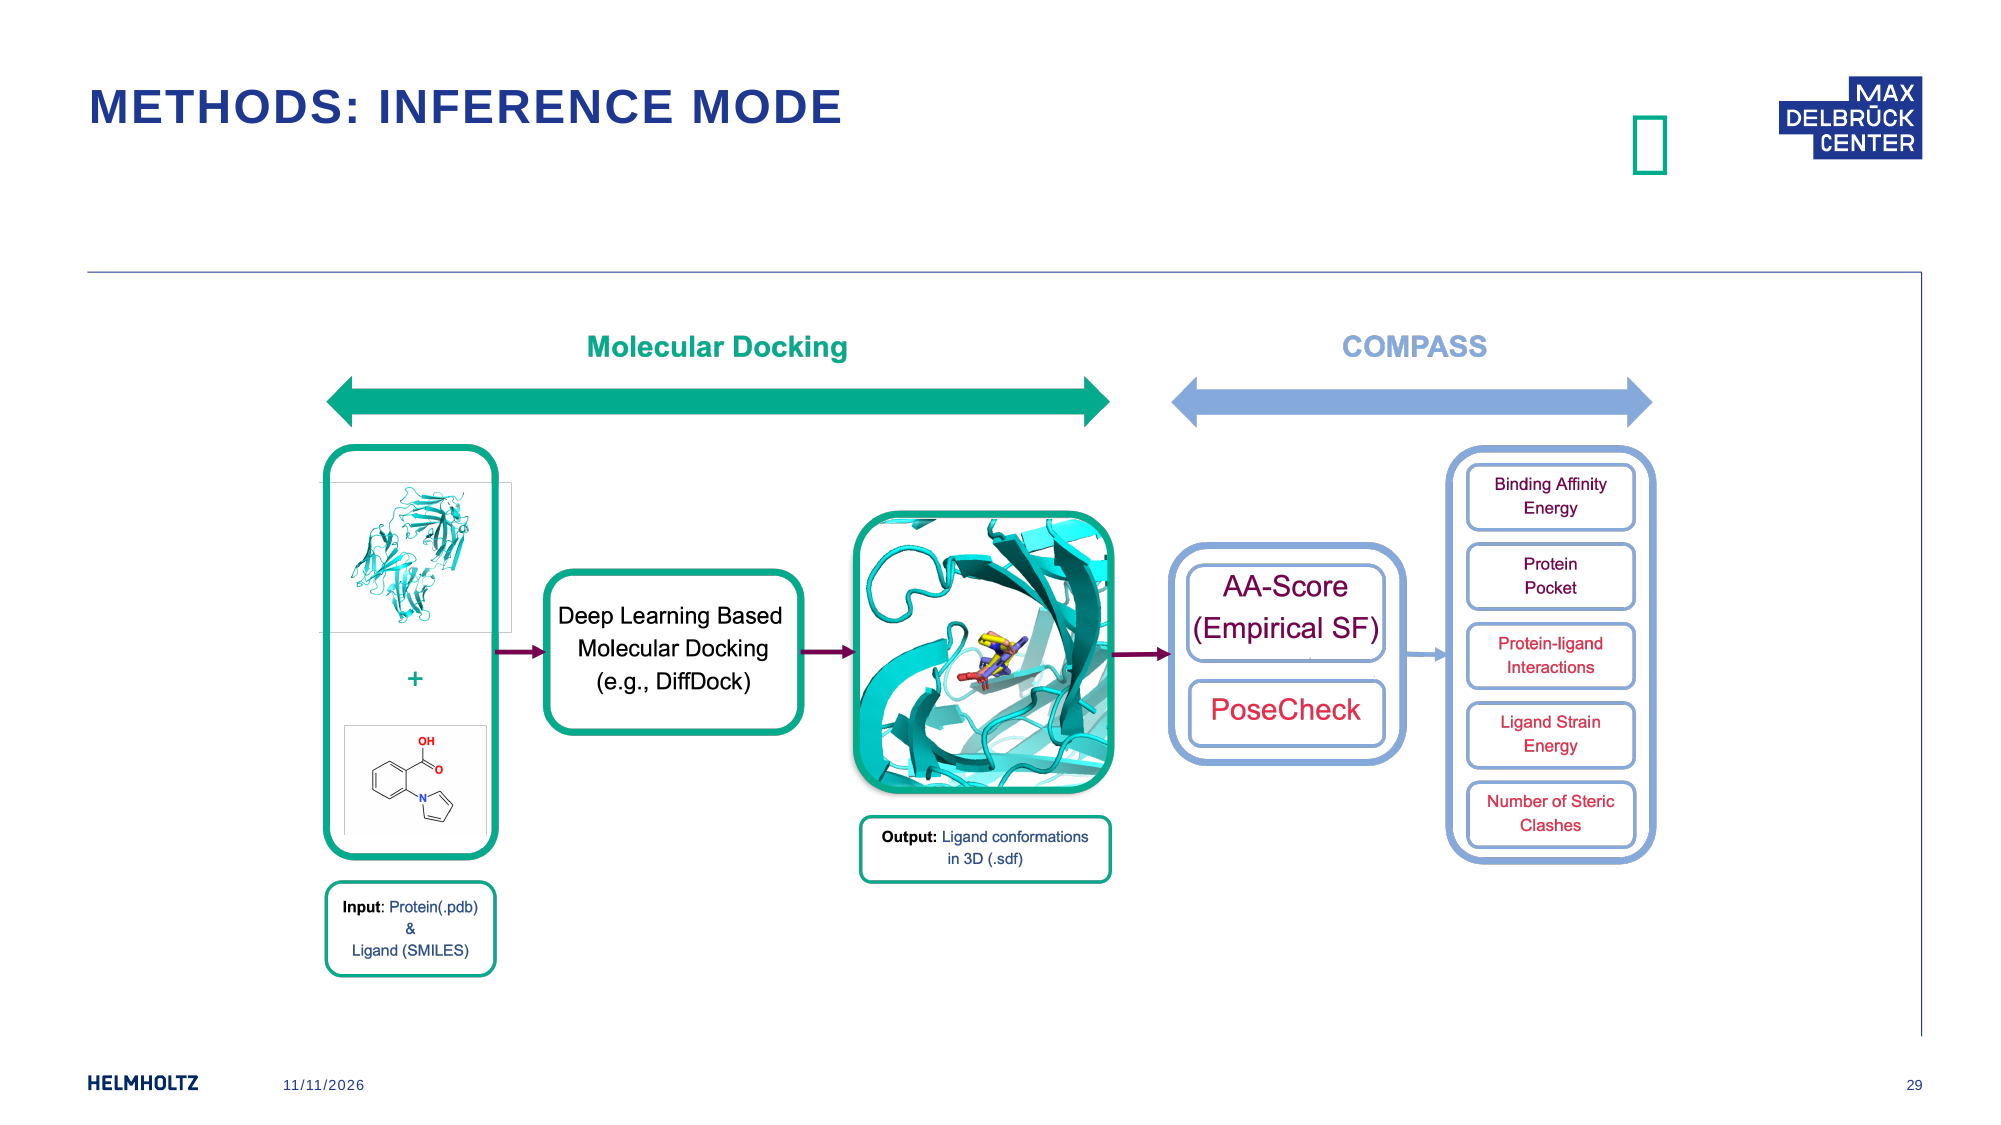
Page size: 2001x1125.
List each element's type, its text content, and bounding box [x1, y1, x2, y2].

title METHODS: INFERENCE MODE [88, 78, 1684, 197]
text_box 🧭 [1624, 74, 1713, 175]
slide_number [283, 1063, 393, 1094]
slide_number 29 [1856, 1063, 1923, 1094]
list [319, 293, 1657, 1037]
